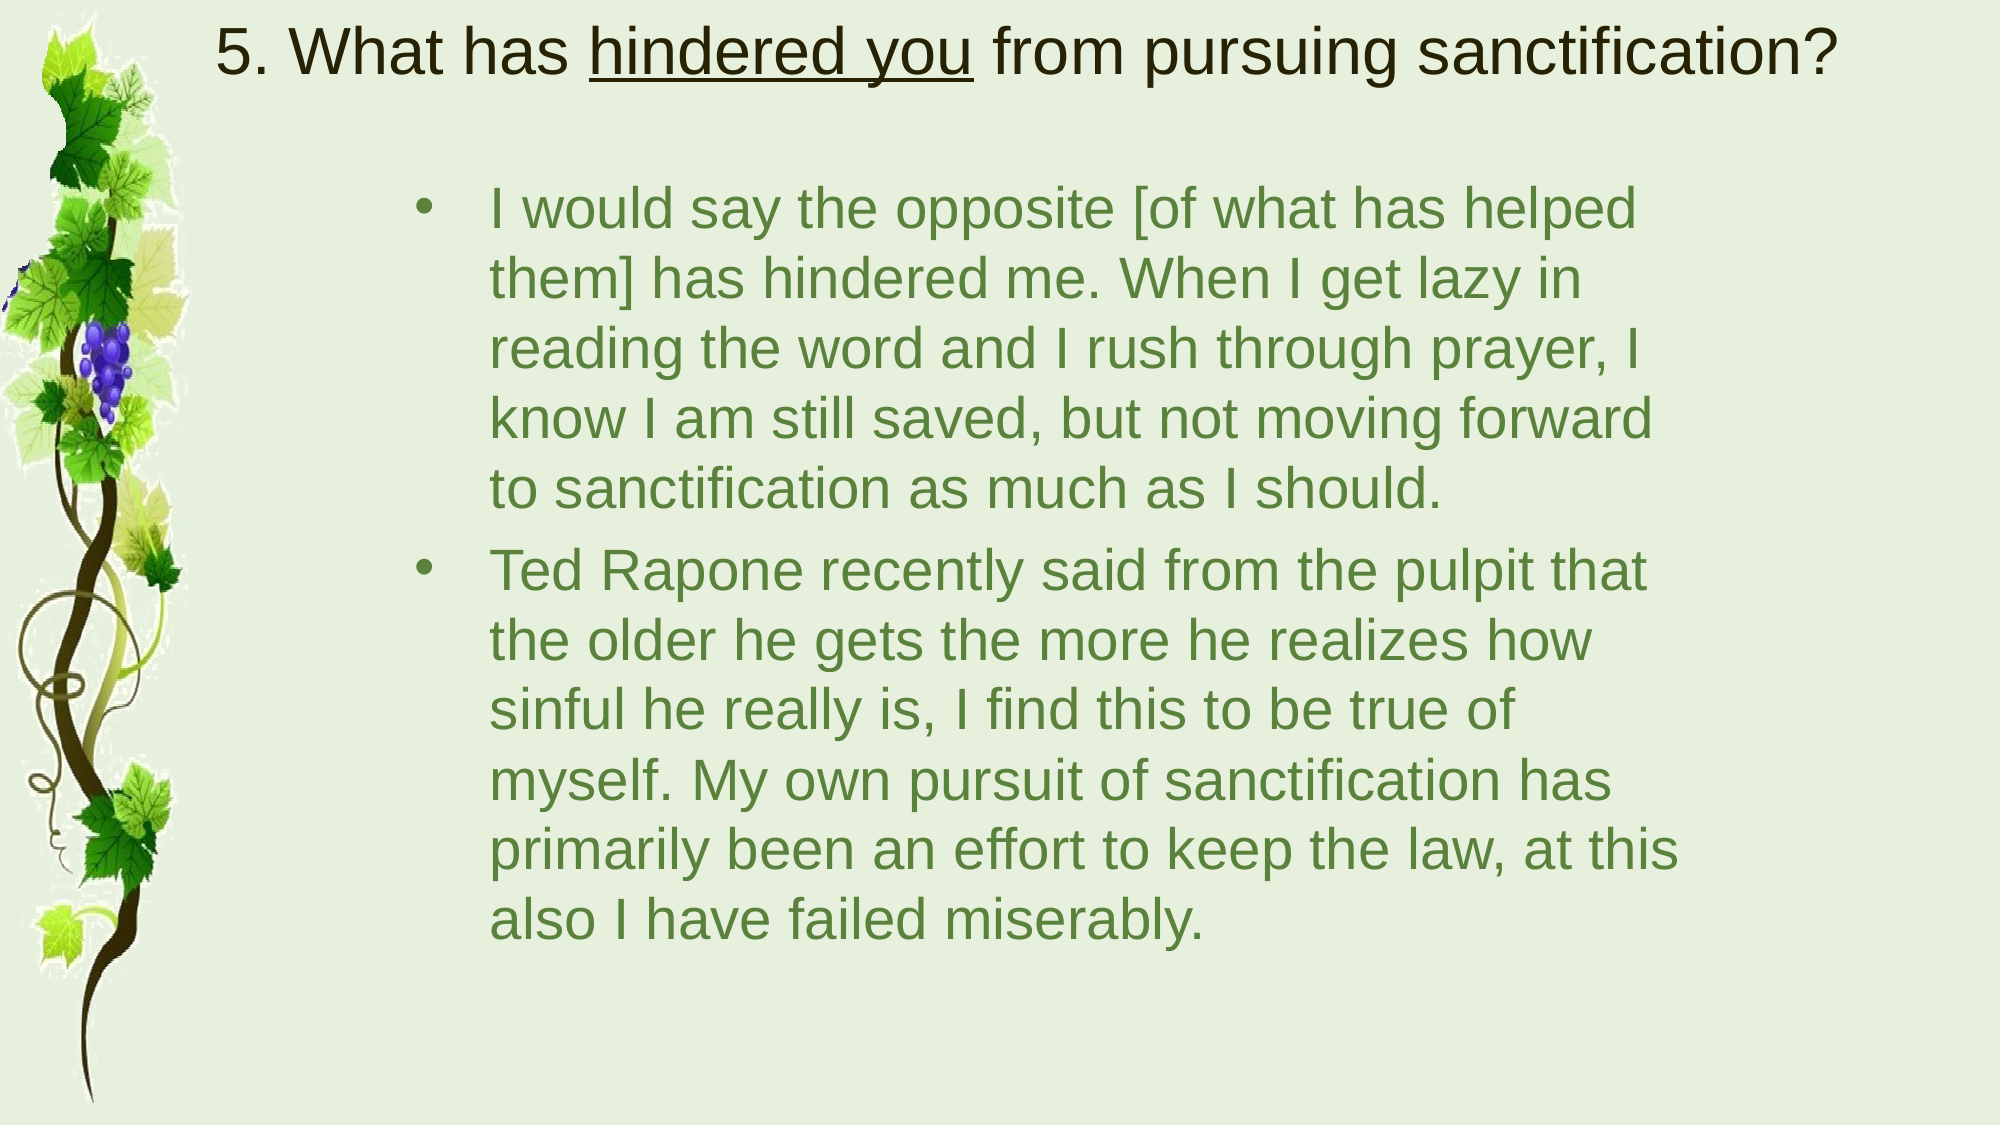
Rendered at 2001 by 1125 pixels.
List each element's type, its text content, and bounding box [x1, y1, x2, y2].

list I would say the opposite [of what has helped them] has hindered me. When I get lazy in reading the word and I rush through prayer, I know I am still saved, but not moving forward to sanctification as much as I should. Ted Rapone recently said from the pulpit that the older he gets the more he realizes how sinful he really is, I find this to be true of myself. My own pursuit of sanctification has primarily been an effort to keep the law, at this also I have failed miserably. [399, 162, 1713, 1125]
title 5. What has hindered you from pursuing sanctification? [199, 0, 2000, 113]
picture [0, 0, 200, 1125]
